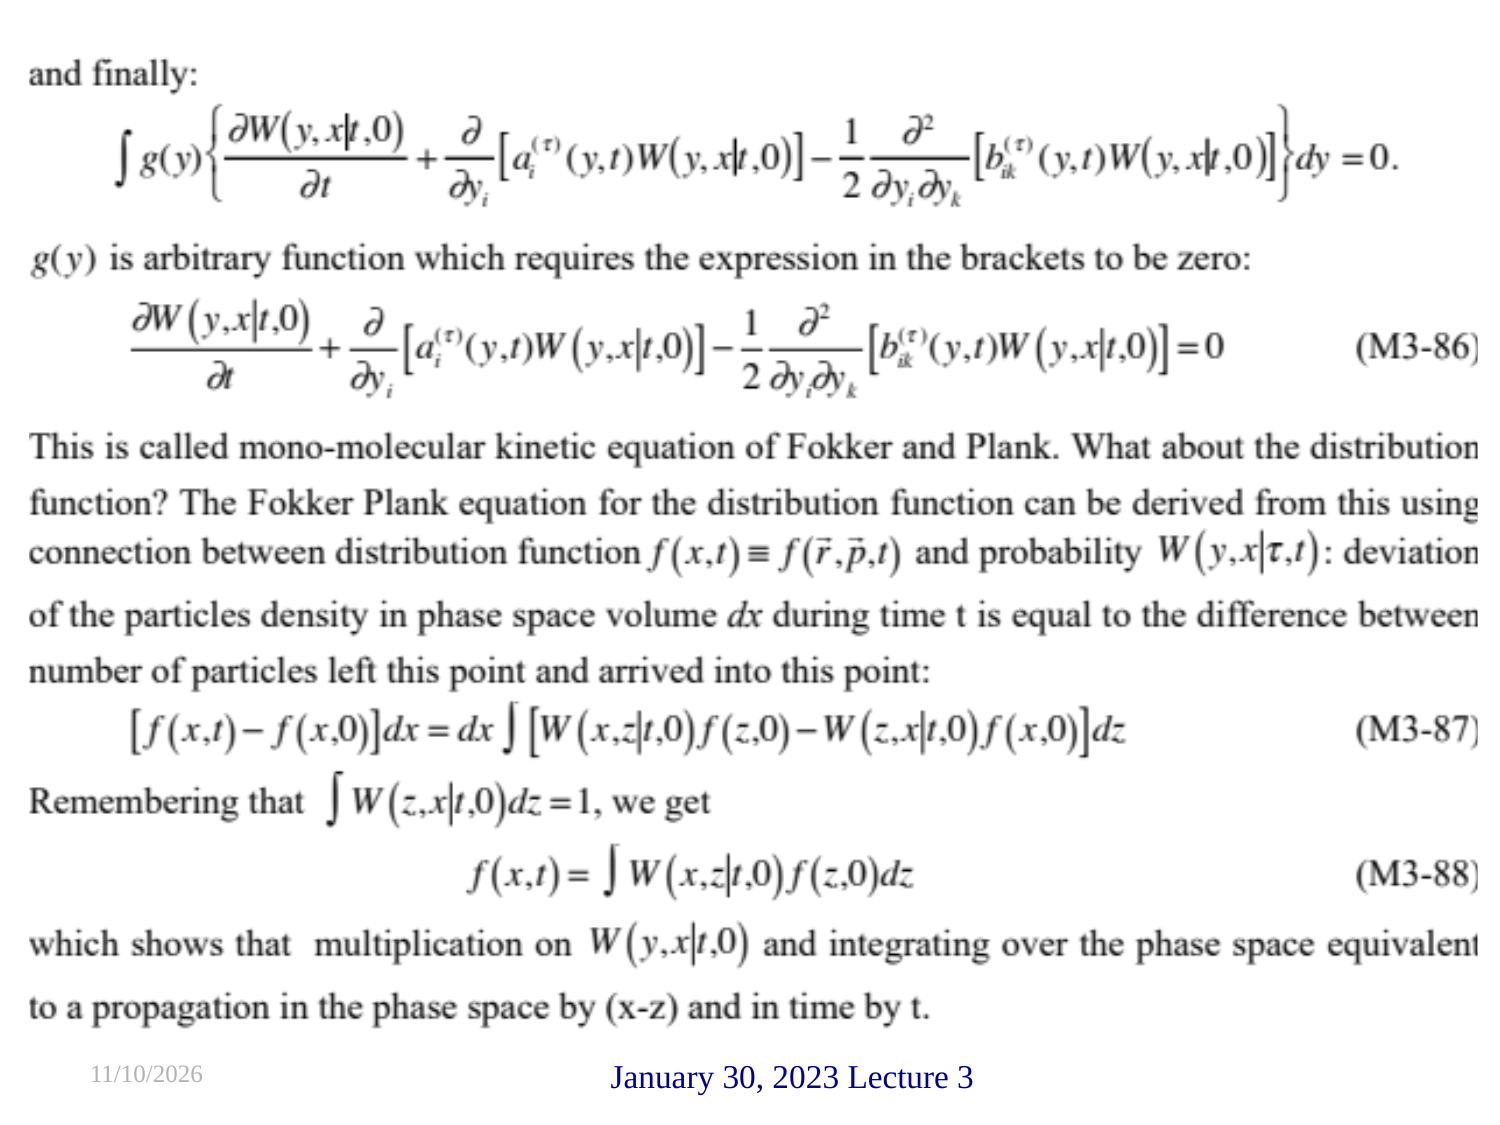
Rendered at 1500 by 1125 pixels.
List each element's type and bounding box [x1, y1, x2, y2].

text_box [28, 30, 1478, 1034]
slide_number [75, 1042, 425, 1103]
